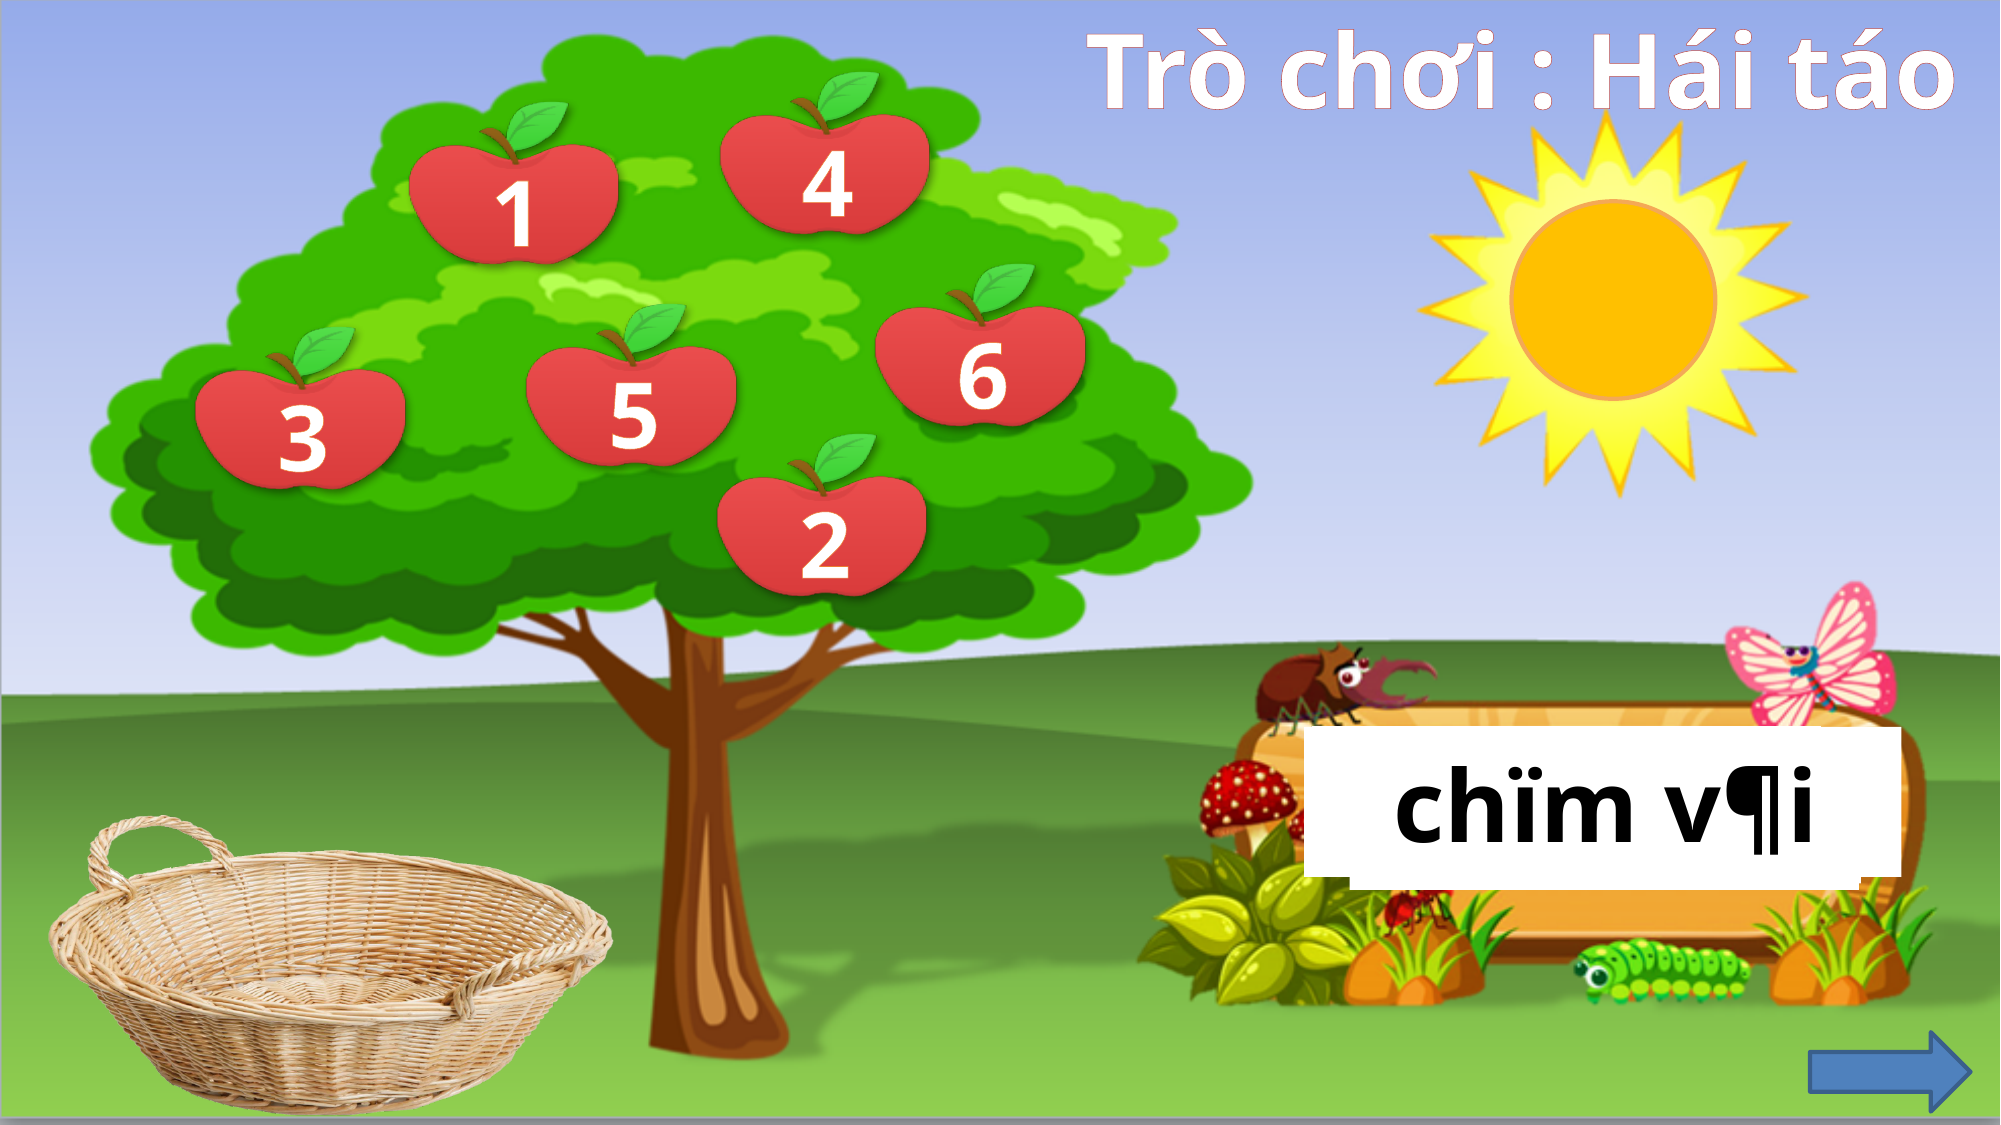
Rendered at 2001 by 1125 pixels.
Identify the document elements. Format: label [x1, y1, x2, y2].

text_box [855, 263, 1111, 437]
text_box [506, 303, 763, 476]
text_box [696, 433, 953, 606]
picture [0, 0, 2000, 1125]
text_box [699, 71, 956, 244]
text_box [175, 326, 432, 499]
text_box [388, 101, 645, 274]
